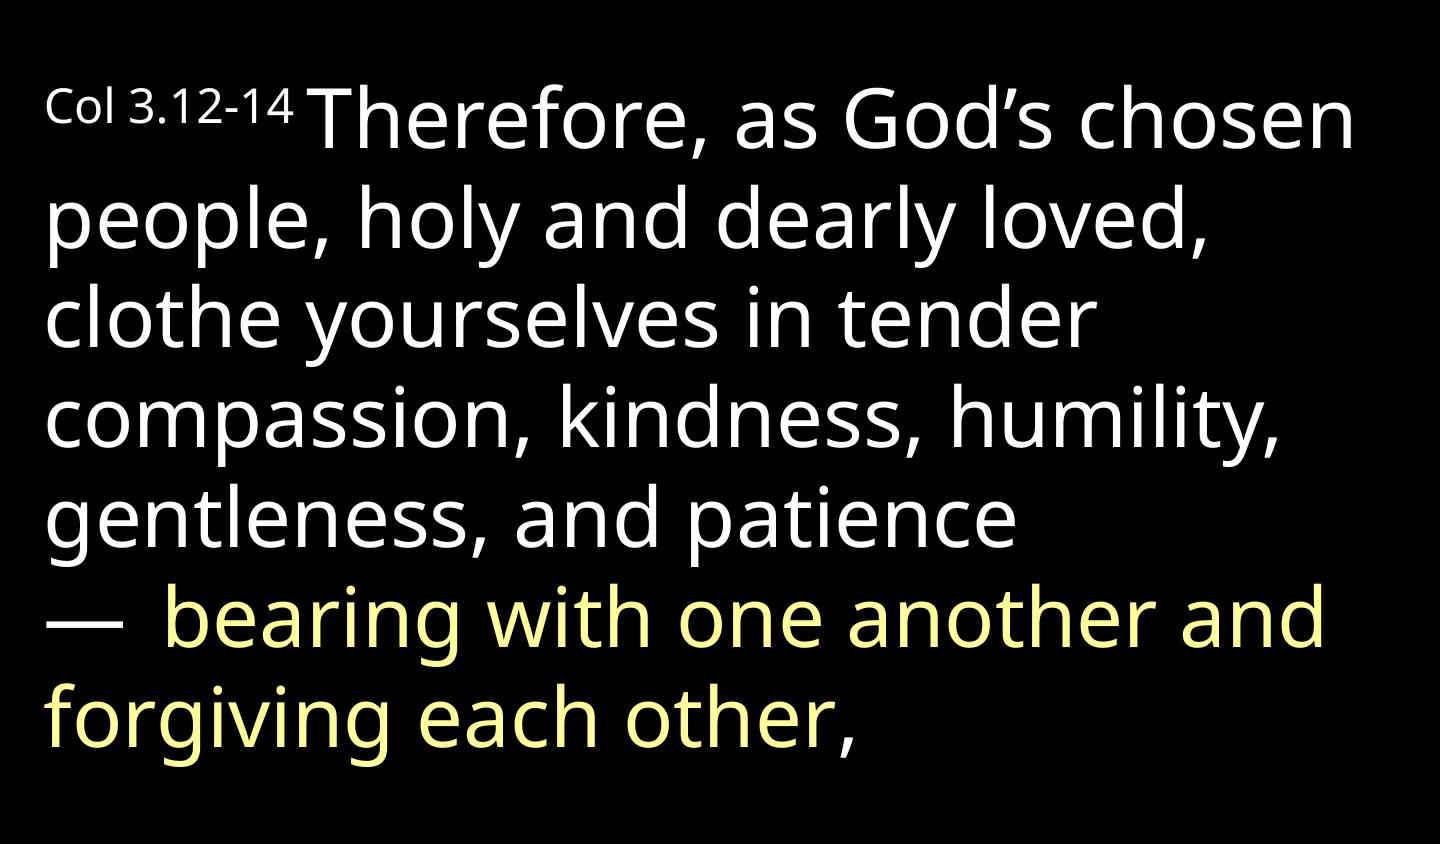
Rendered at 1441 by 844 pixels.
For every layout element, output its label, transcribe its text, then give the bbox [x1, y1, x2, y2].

subtitle Col 3.12-14 Therefore, as God’s chosen people, holy and dearly loved, clothe yourselves in tender compassion, kindness, humility, gentleness, and patience— bearing with one another and forgiving each other, [32, 59, 1408, 844]
